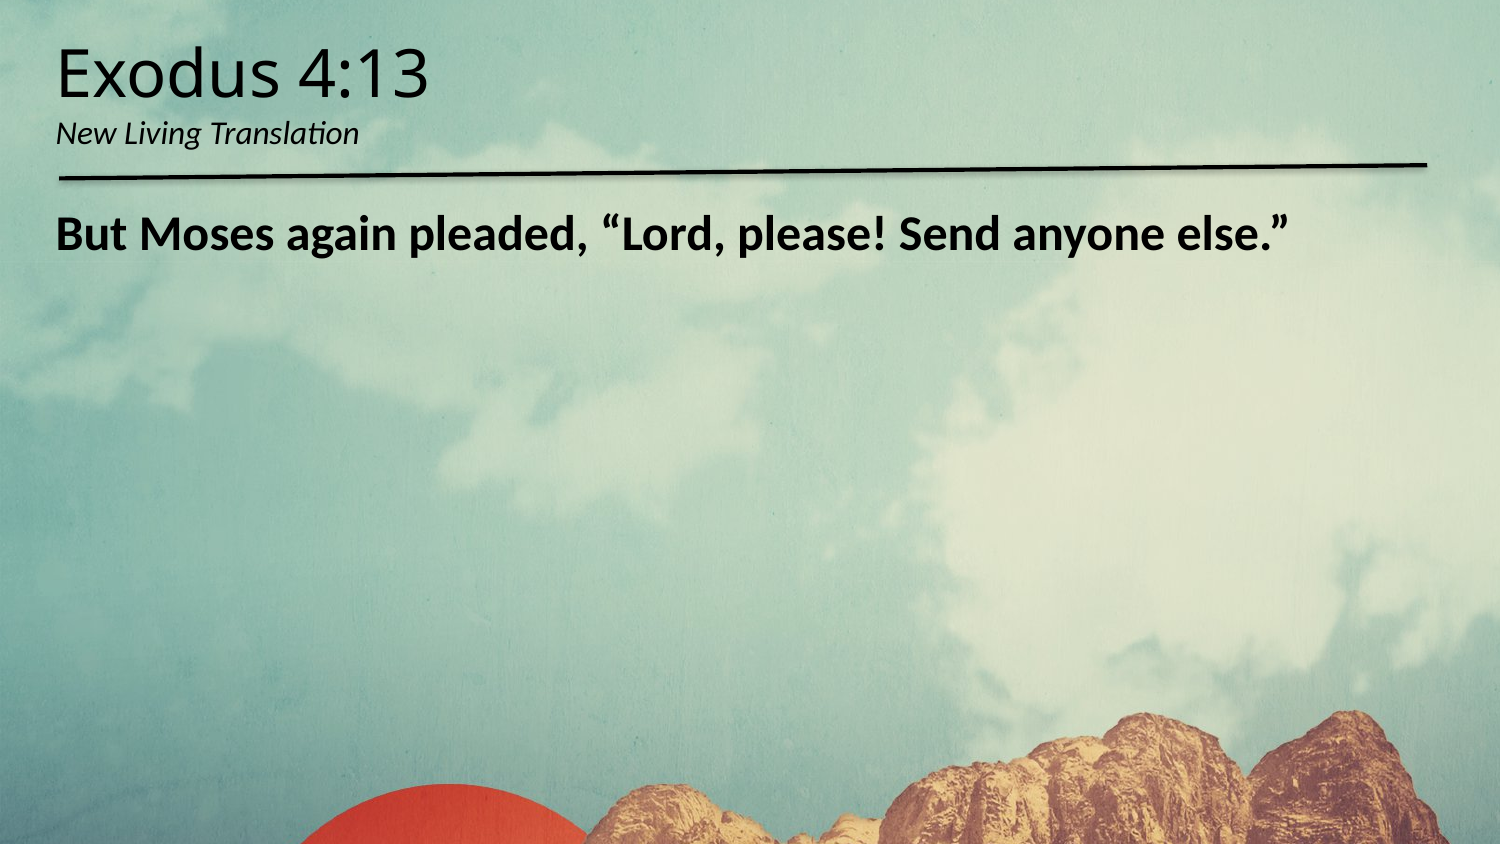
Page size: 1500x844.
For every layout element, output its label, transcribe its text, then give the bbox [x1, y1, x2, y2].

text_box But Moses again pleaded, “Lord, please! Send anyone else.” [40, 188, 1449, 268]
picture [0, 0, 1500, 844]
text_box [58, 164, 1428, 179]
text_box Exodus 4:13 New Living Translation [40, 23, 1409, 159]
